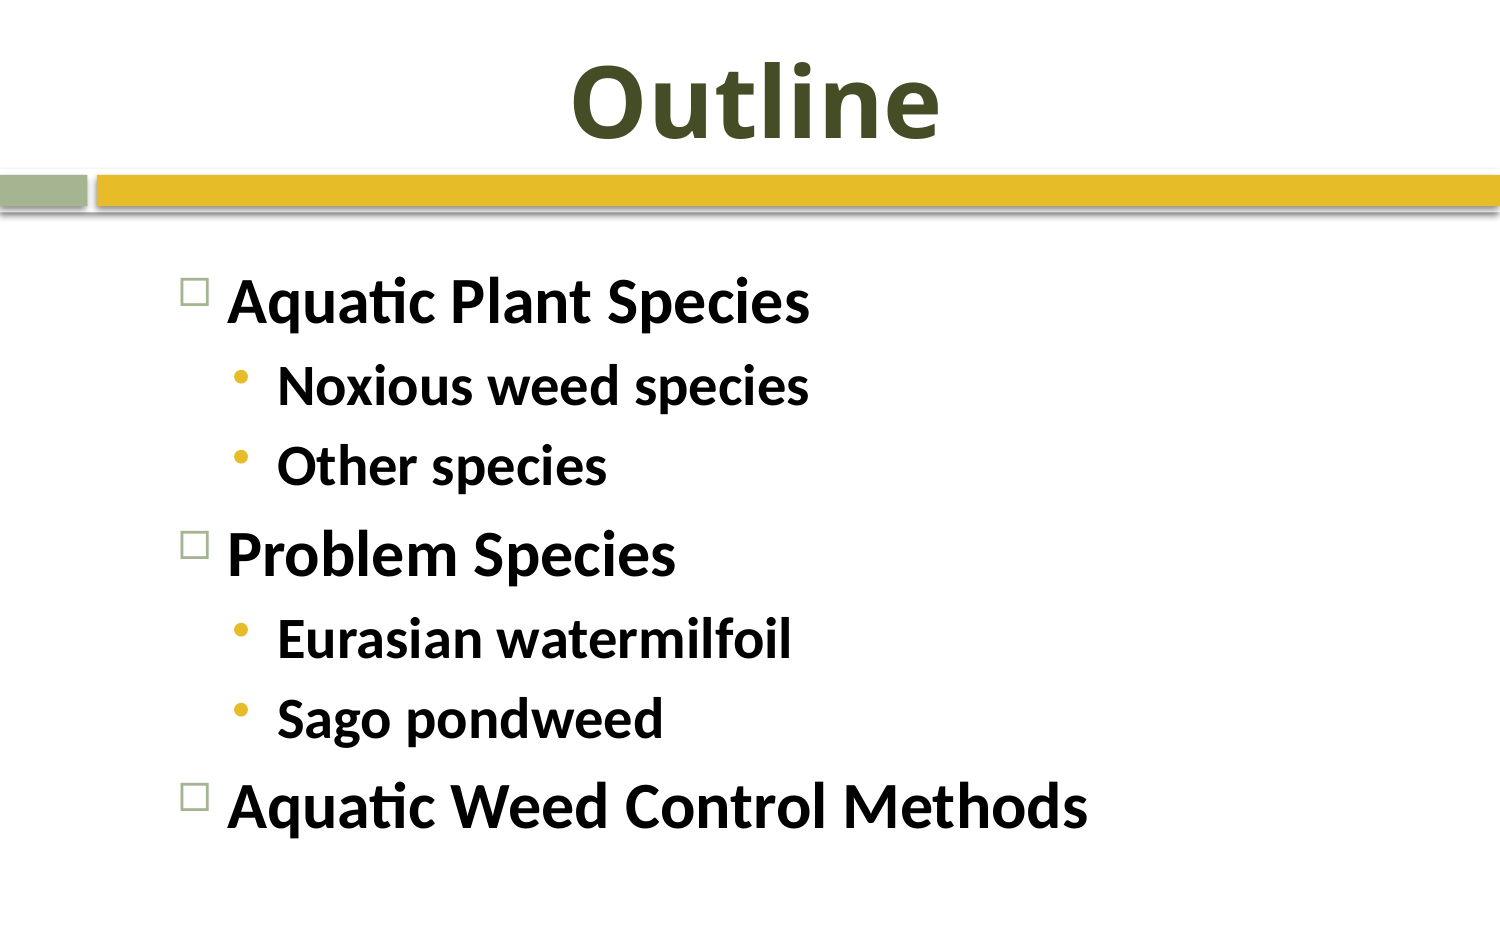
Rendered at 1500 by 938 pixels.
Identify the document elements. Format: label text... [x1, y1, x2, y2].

title Outline [87, 31, 1425, 167]
list Aquatic Plant Species Noxious weed species Other species Problem Species Eurasian watermilfoil Sago pondweed Aquatic Weed Control Methods [162, 249, 1300, 855]
